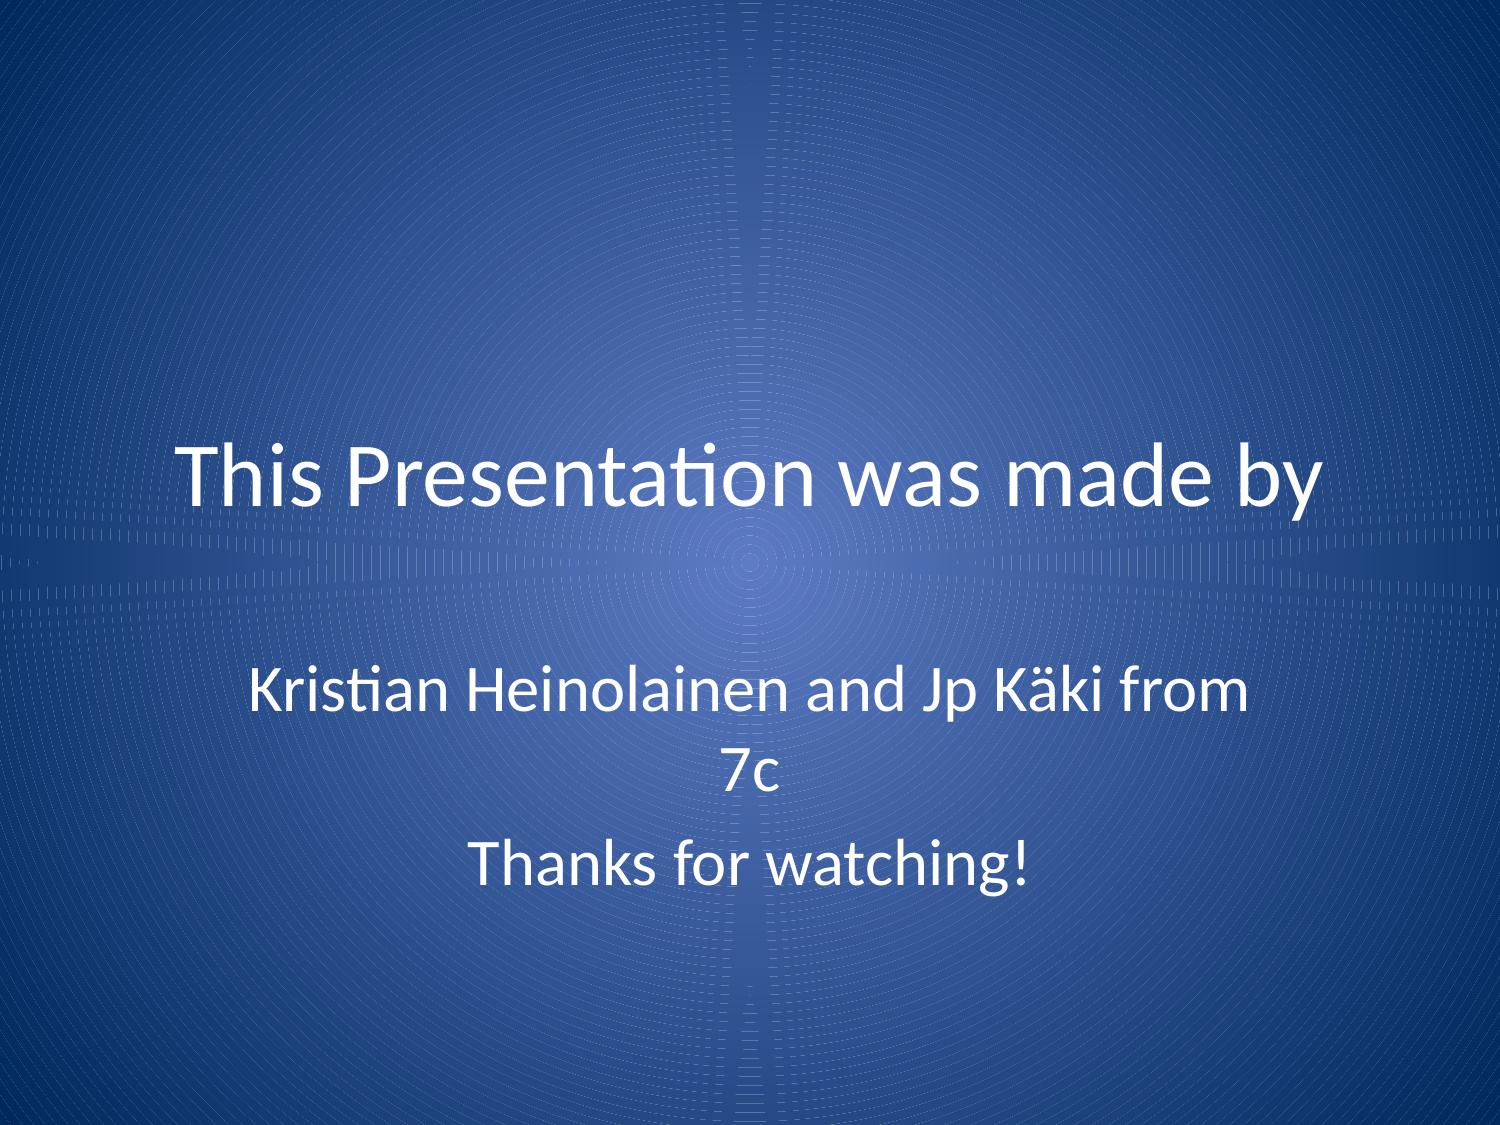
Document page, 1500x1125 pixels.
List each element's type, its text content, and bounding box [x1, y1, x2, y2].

subtitle Kristian Heinolainen and Jp Käki from 7c Thanks for watching! [225, 637, 1275, 925]
title This Presentation was made by [112, 349, 1388, 591]
